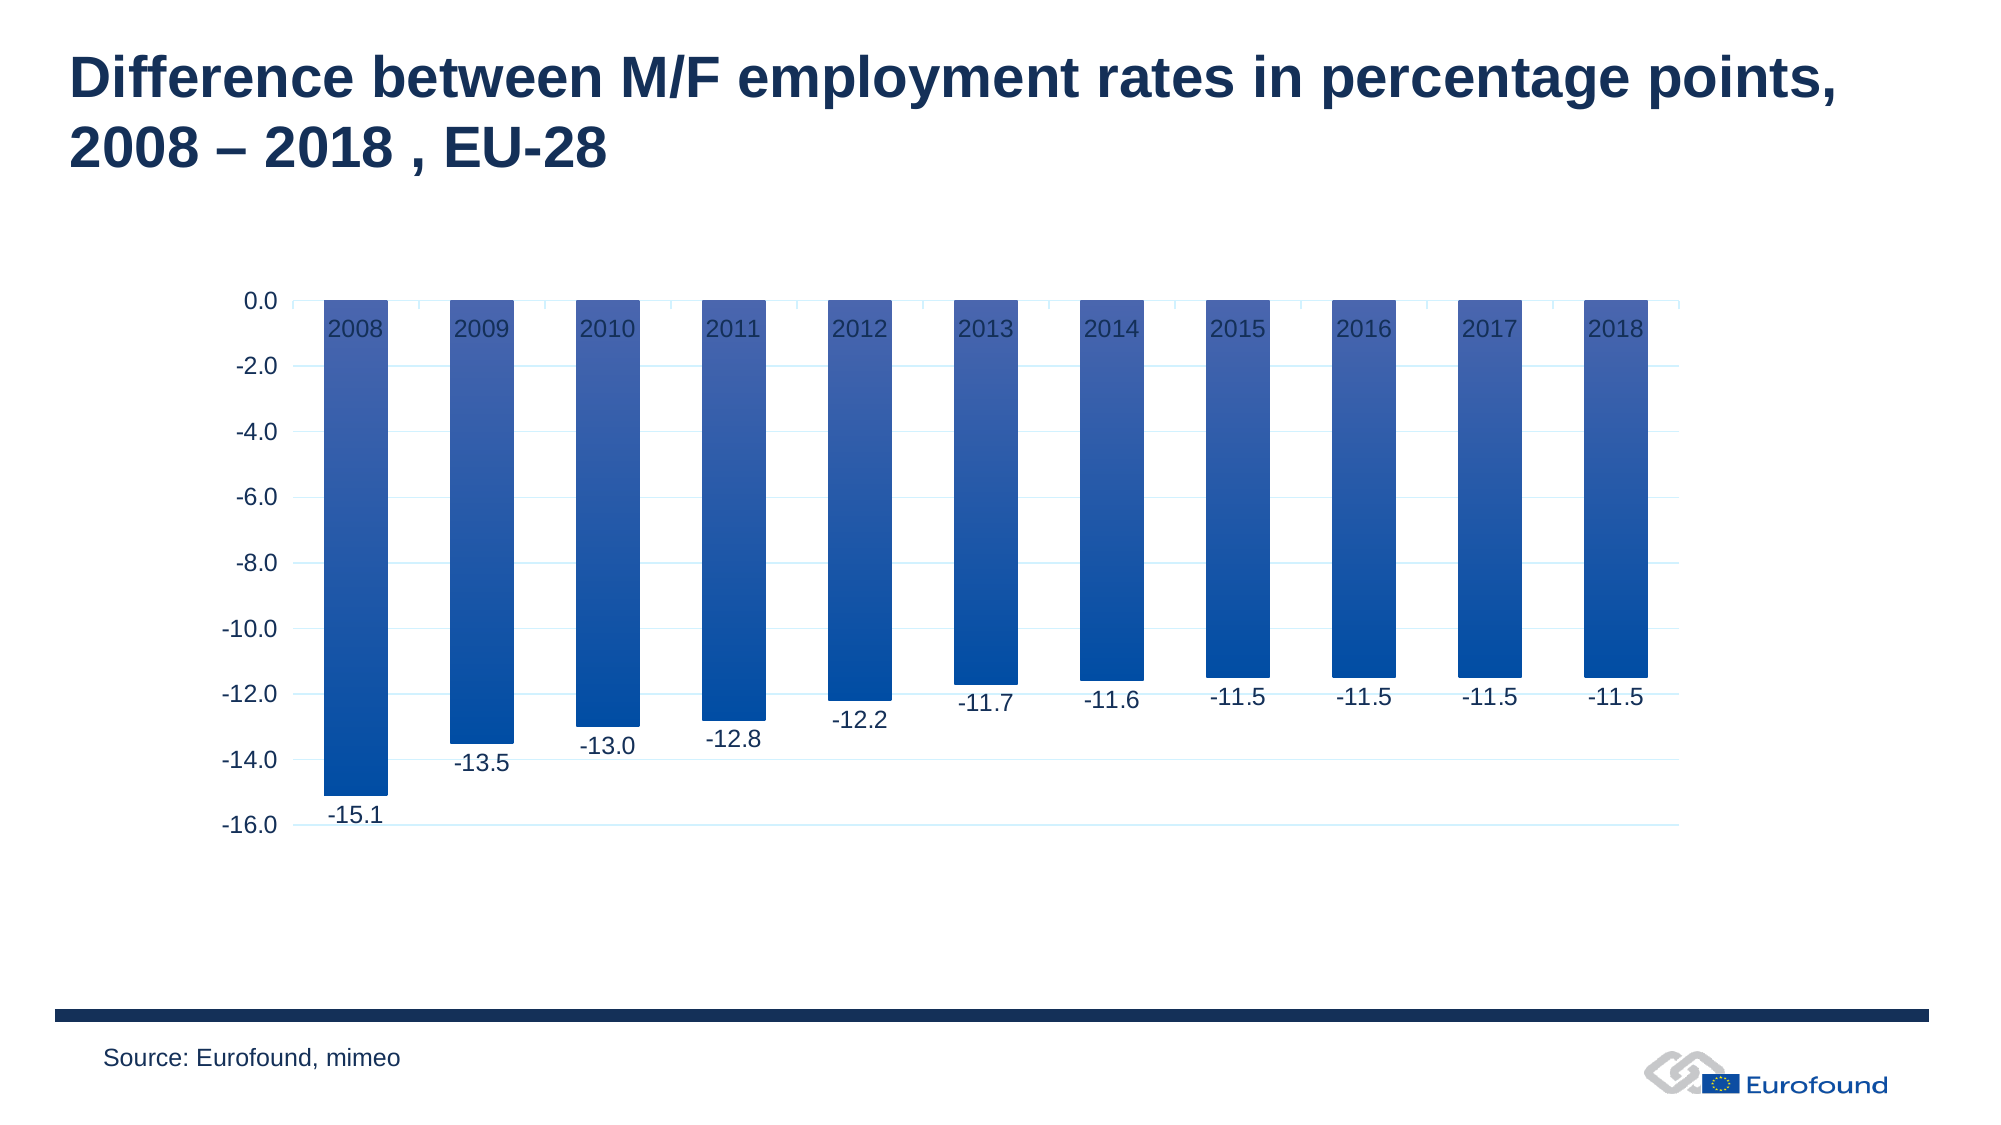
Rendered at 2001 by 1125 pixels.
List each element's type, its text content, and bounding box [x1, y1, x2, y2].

picture [1644, 1051, 1887, 1094]
text_box Source: Eurofound, mimeo [88, 1034, 710, 1080]
chart [199, 231, 1680, 857]
title Difference between M/F employment rates in percentage points, 2008 – 2018 , EU-28 [55, 45, 1930, 173]
